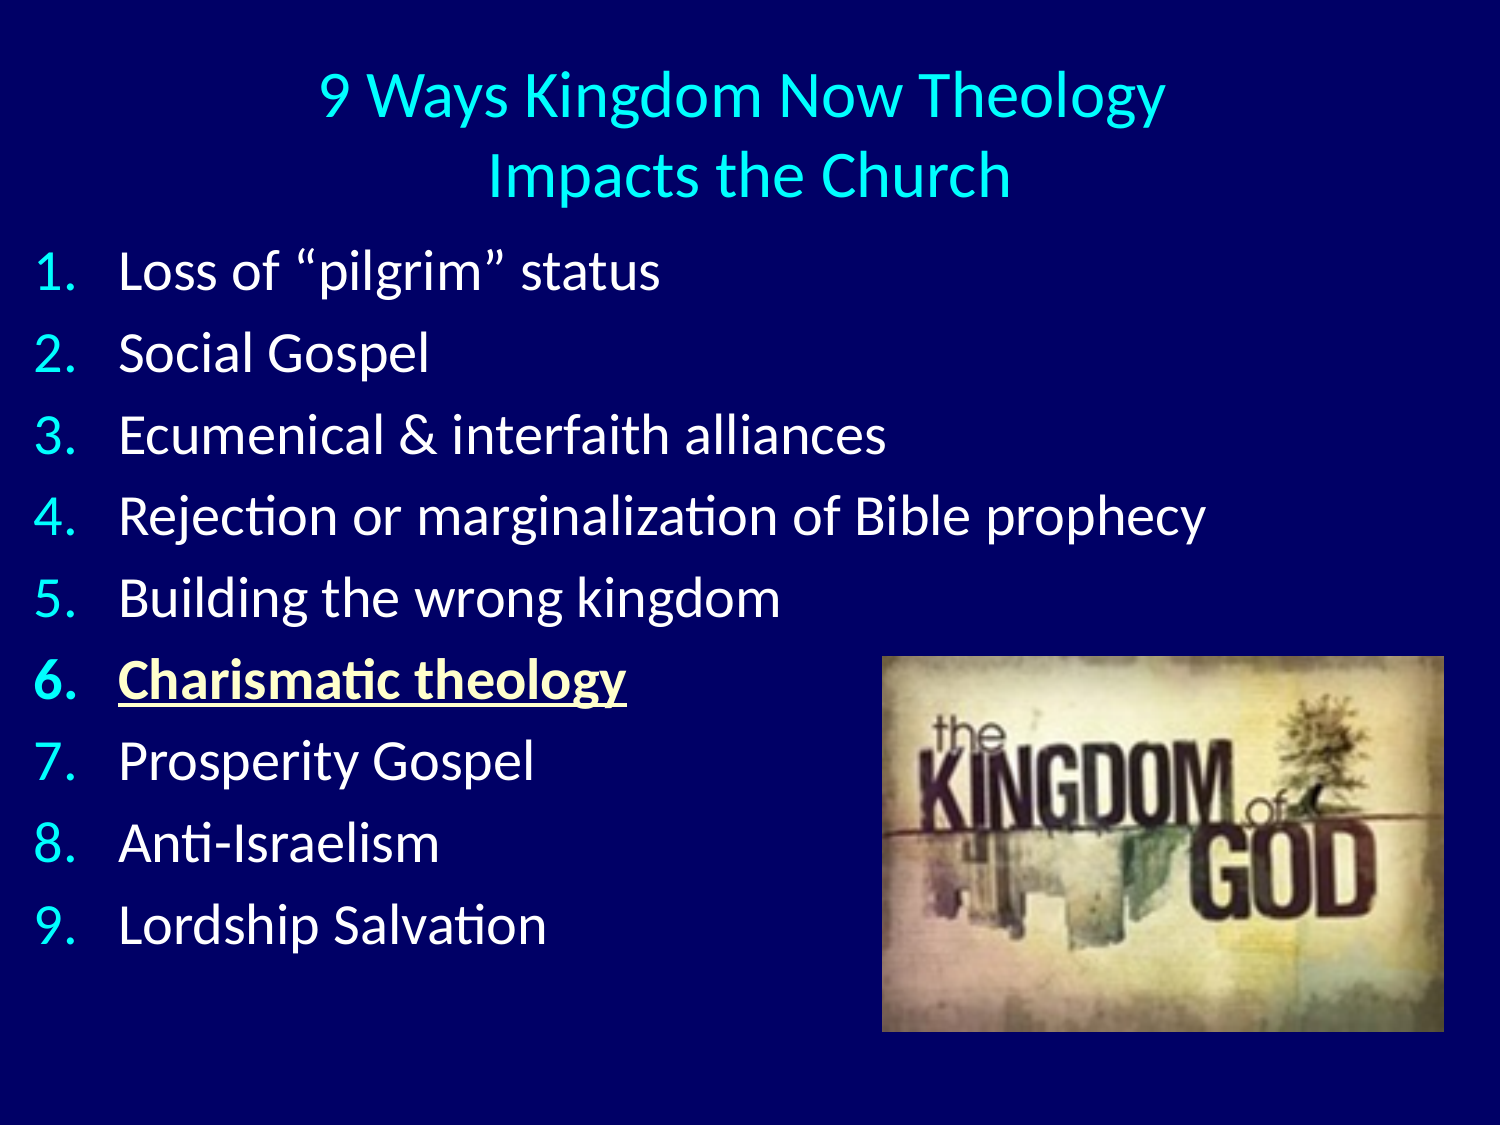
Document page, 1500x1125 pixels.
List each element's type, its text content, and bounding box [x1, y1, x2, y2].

title 9 Ways Kingdom Now Theology Impacts the Church [279, 37, 1221, 226]
list Loss of “pilgrim” status Social Gospel Ecumenical & interfaith alliances Rejection or marginalization of Bible prophecy Building the wrong kingdom Charismatic theology Prosperity Gospel Anti-Israelism Lordship Salvation [18, 224, 1482, 1088]
picture [881, 655, 1444, 1032]
